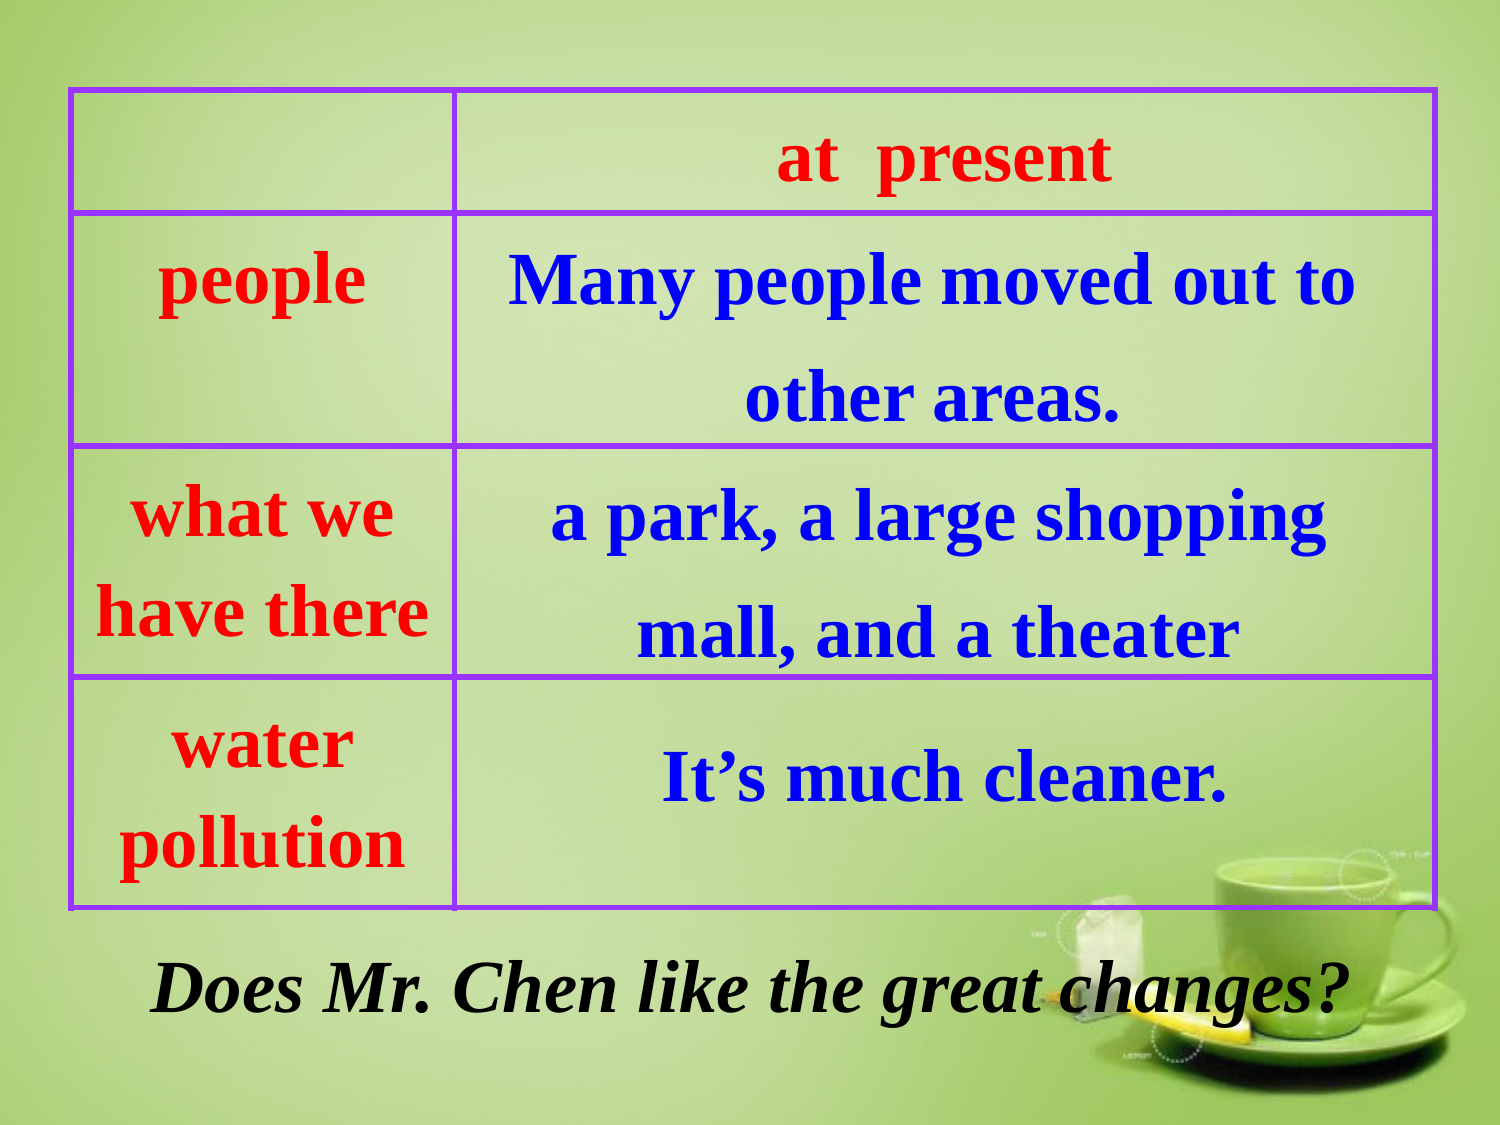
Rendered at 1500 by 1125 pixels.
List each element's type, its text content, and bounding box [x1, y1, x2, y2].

table_cell what we have there [74, 449, 452, 674]
text_box It’s much cleaner. [466, 692, 1424, 825]
table_cell [1412, 216, 1432, 443]
table_cell water pollution [74, 680, 452, 905]
table_cell [1412, 449, 1432, 674]
picture [0, 0, 1500, 1125]
table_header at present [457, 93, 1432, 210]
text_box Many people moved out to other areas. [454, 194, 1412, 444]
text_box a park, a large shopping mall, and a theater [466, 431, 1412, 680]
table_cell [457, 449, 466, 674]
text_box Does Mr. Chen like the great changes? [135, 929, 1424, 1035]
table_cell [457, 680, 1432, 905]
table_header [74, 93, 452, 210]
table_cell people [74, 216, 452, 443]
